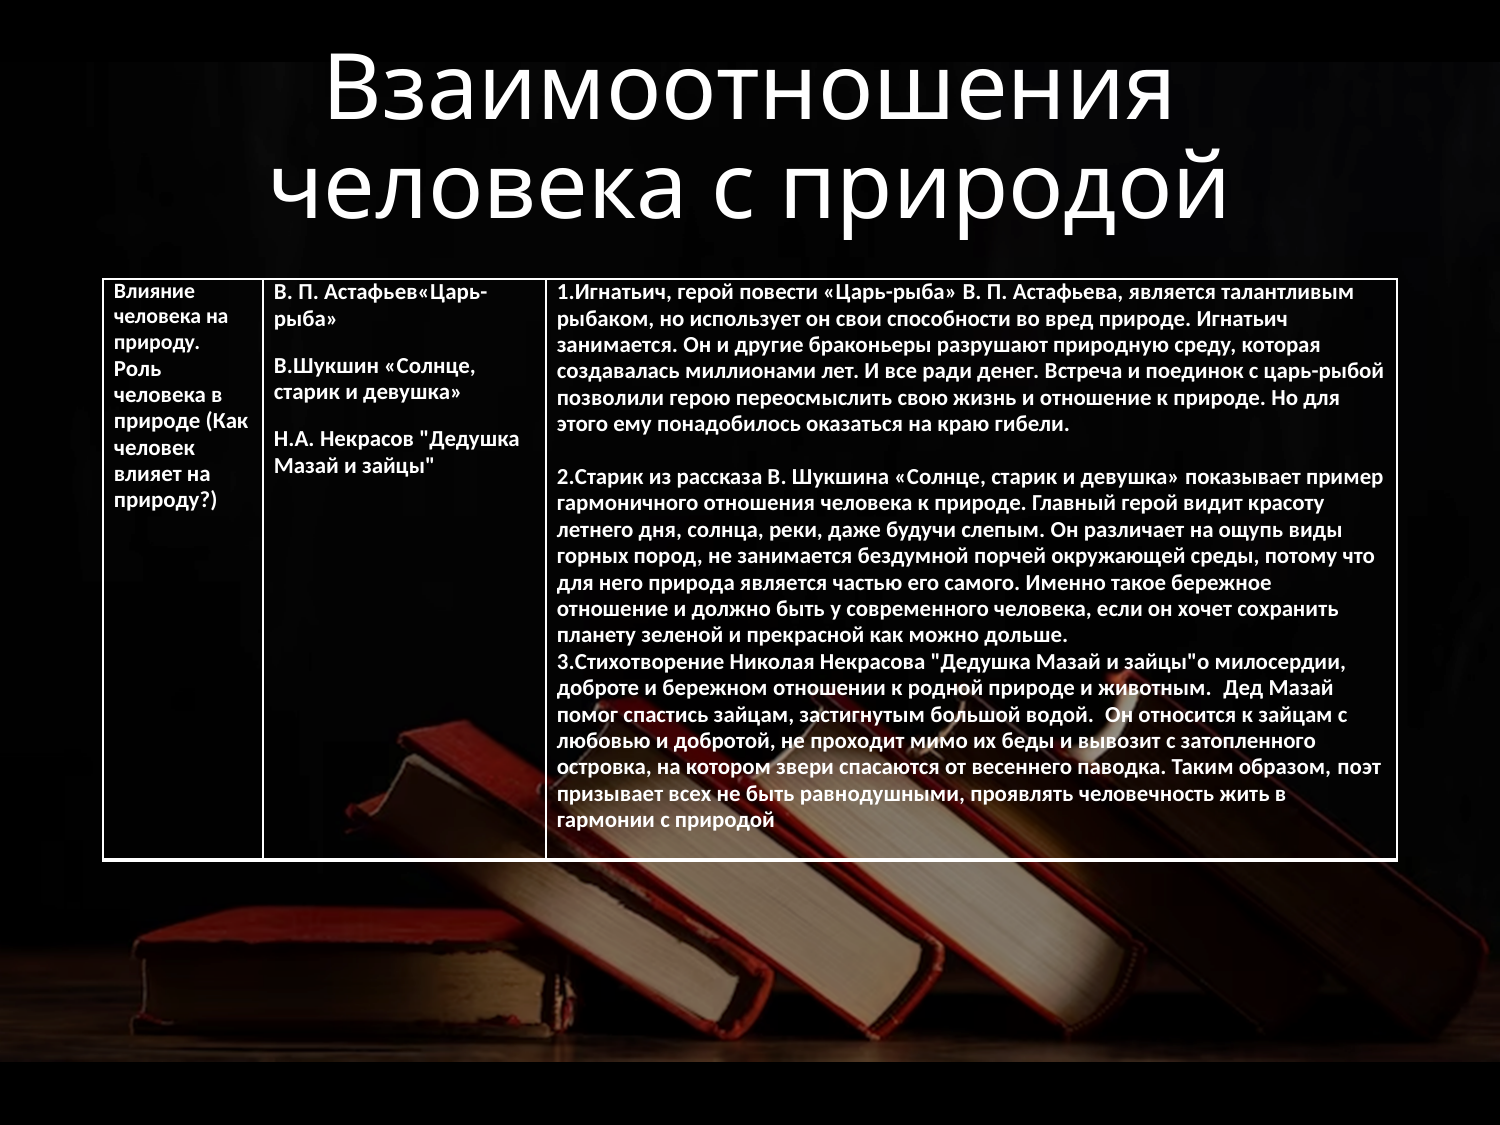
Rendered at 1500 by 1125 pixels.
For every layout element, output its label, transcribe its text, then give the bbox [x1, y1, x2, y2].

picture [0, 62, 1500, 1062]
title Взаимоотношения человека с природой [103, 30, 1397, 62]
